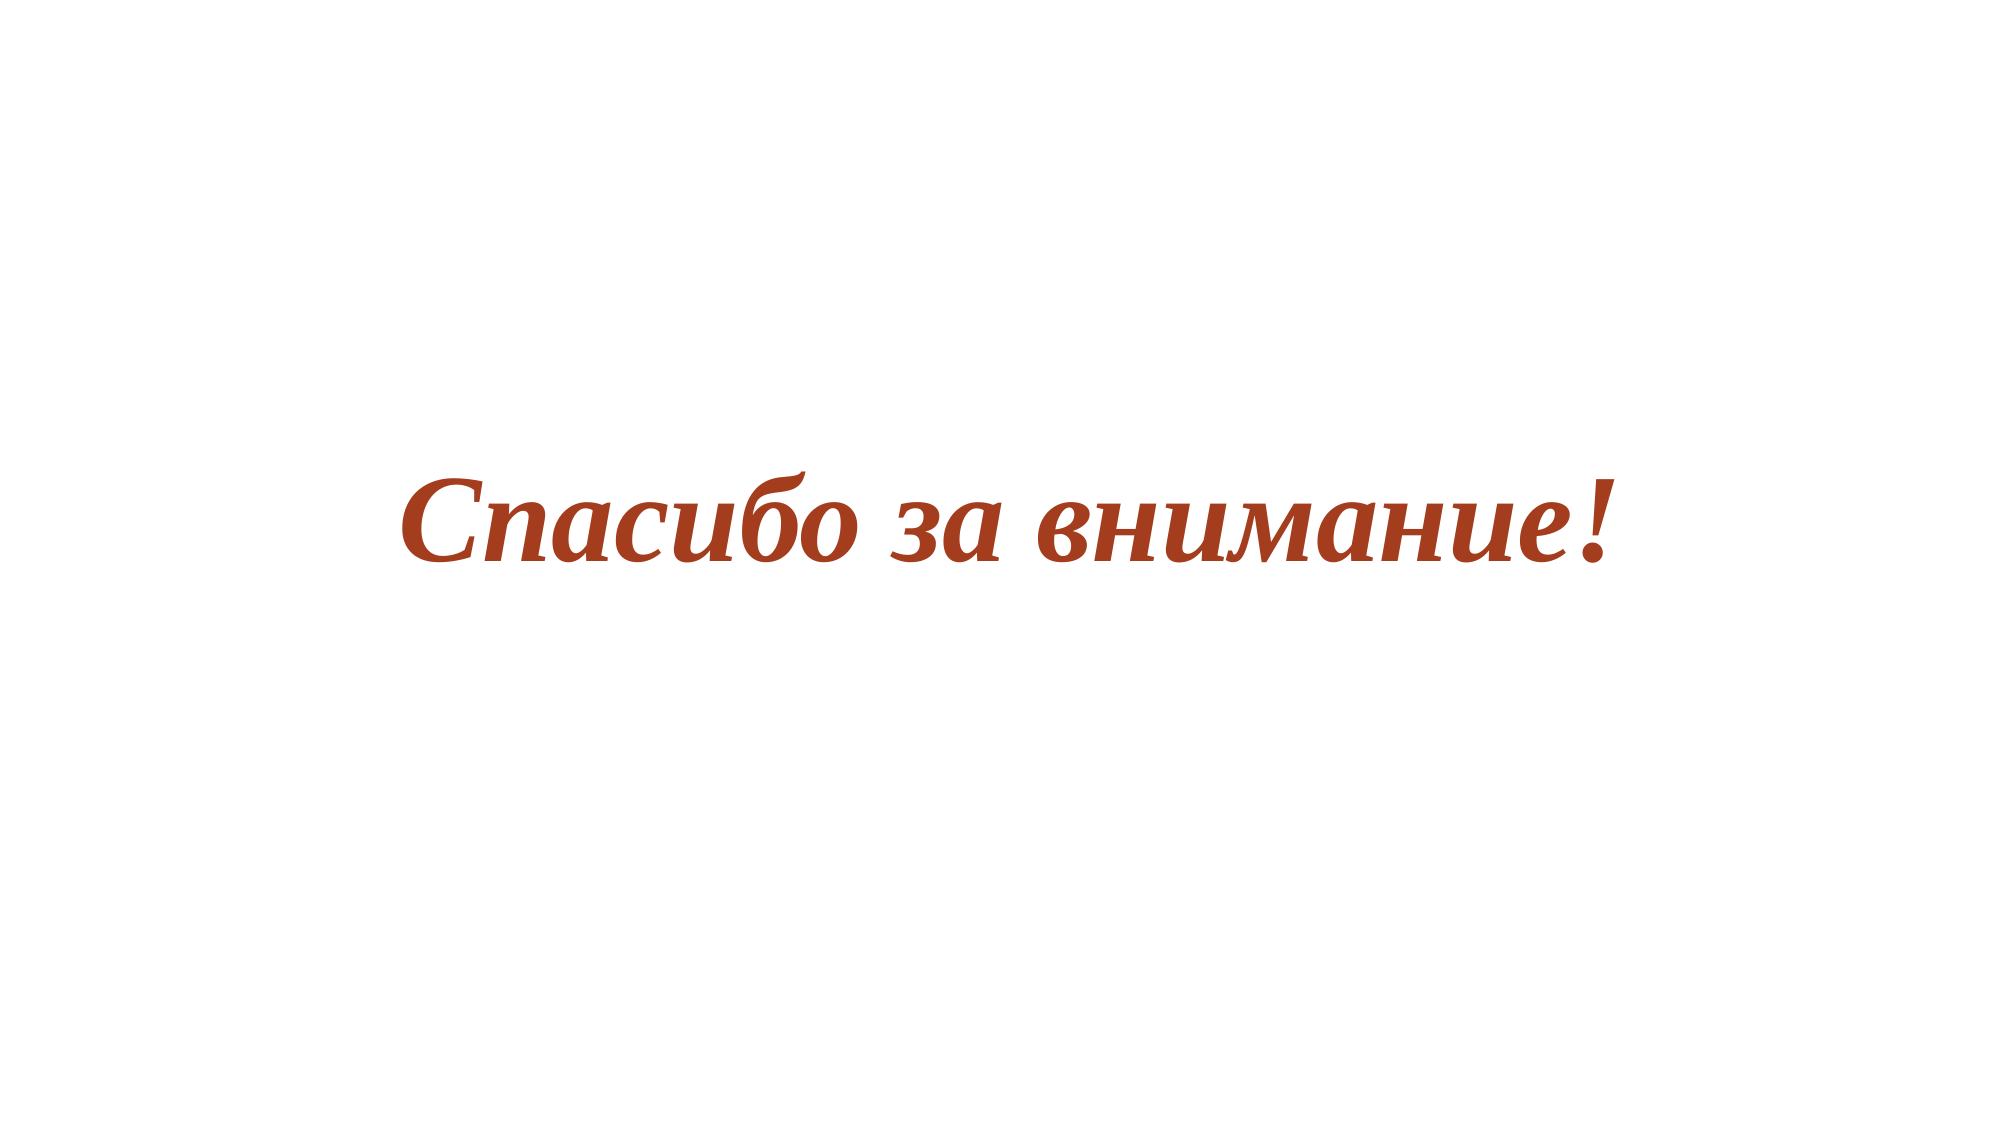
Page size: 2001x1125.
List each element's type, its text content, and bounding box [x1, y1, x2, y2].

list Спасибо за внимание! [148, 445, 1874, 643]
